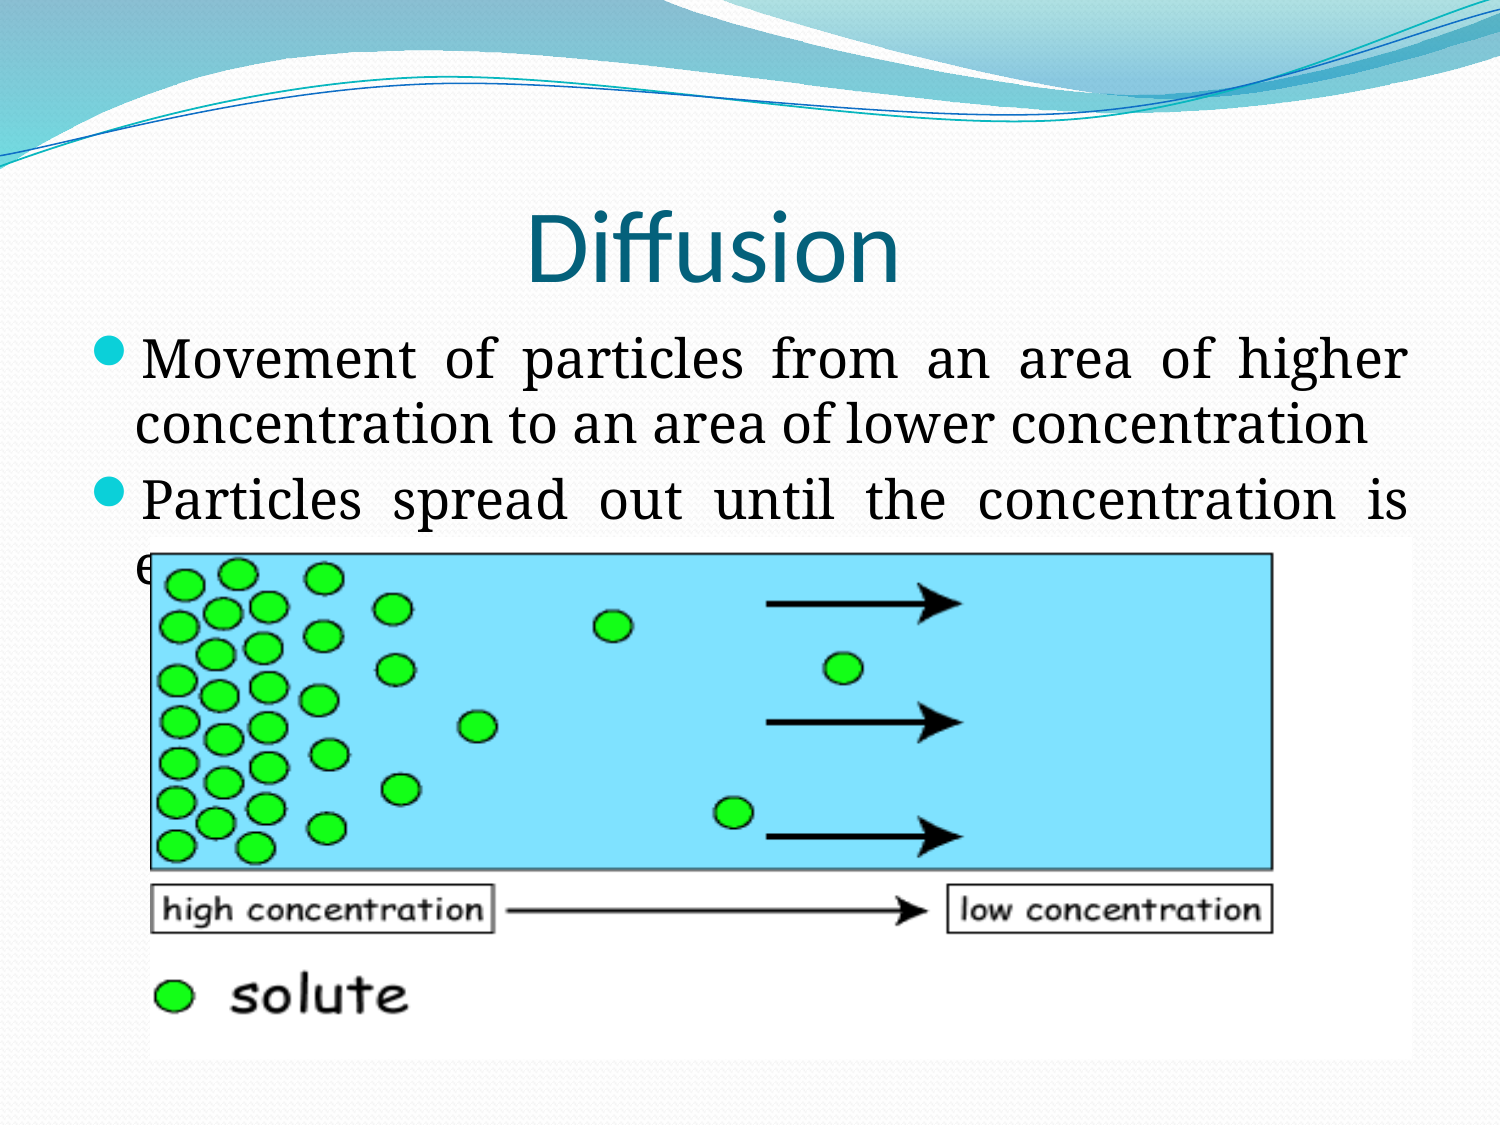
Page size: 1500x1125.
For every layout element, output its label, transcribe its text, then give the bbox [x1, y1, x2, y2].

title Diffusion [75, 115, 1425, 303]
list Movement of particles from an area of higher concentration to an area of lower concentration Particles spread out until the concentration is equal [75, 317, 1425, 1038]
picture [149, 537, 1413, 1059]
